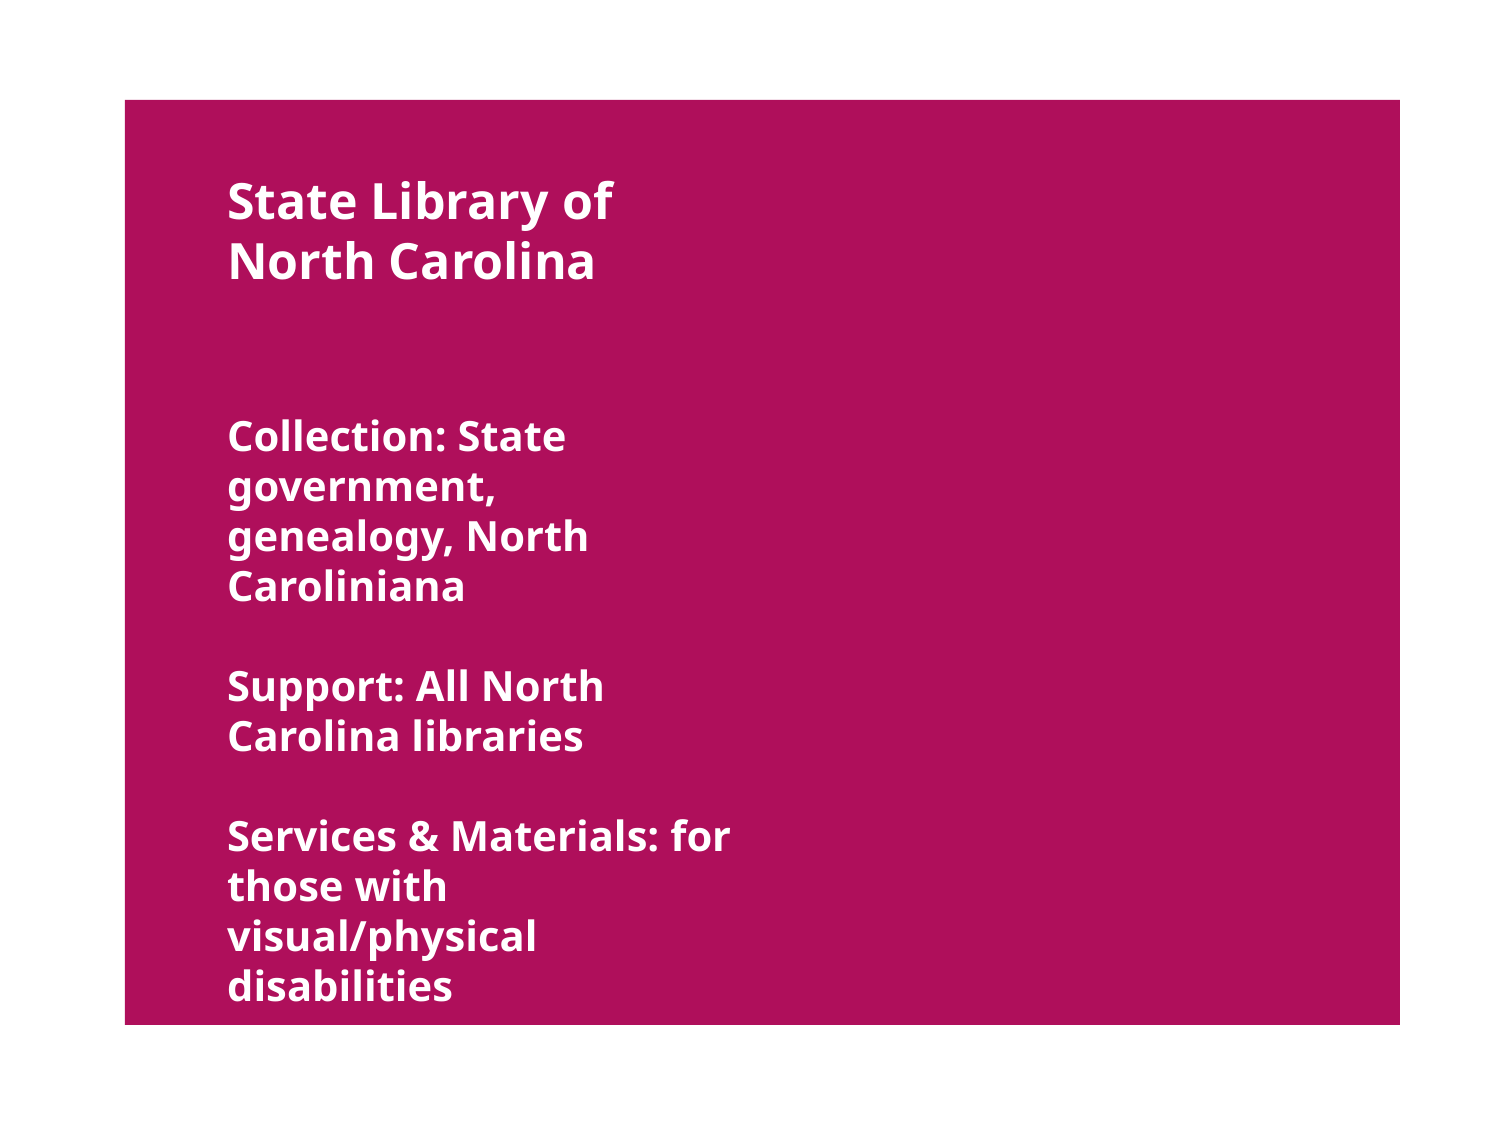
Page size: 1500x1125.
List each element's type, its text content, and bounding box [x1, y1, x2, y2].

text_box State Library of North Carolina Collection: State government, genealogy, North Caroliniana Support: All North Carolina libraries Services & Materials: for those with visual/physical disabilities [212, 162, 750, 1018]
text_box [123, 98, 1402, 1027]
